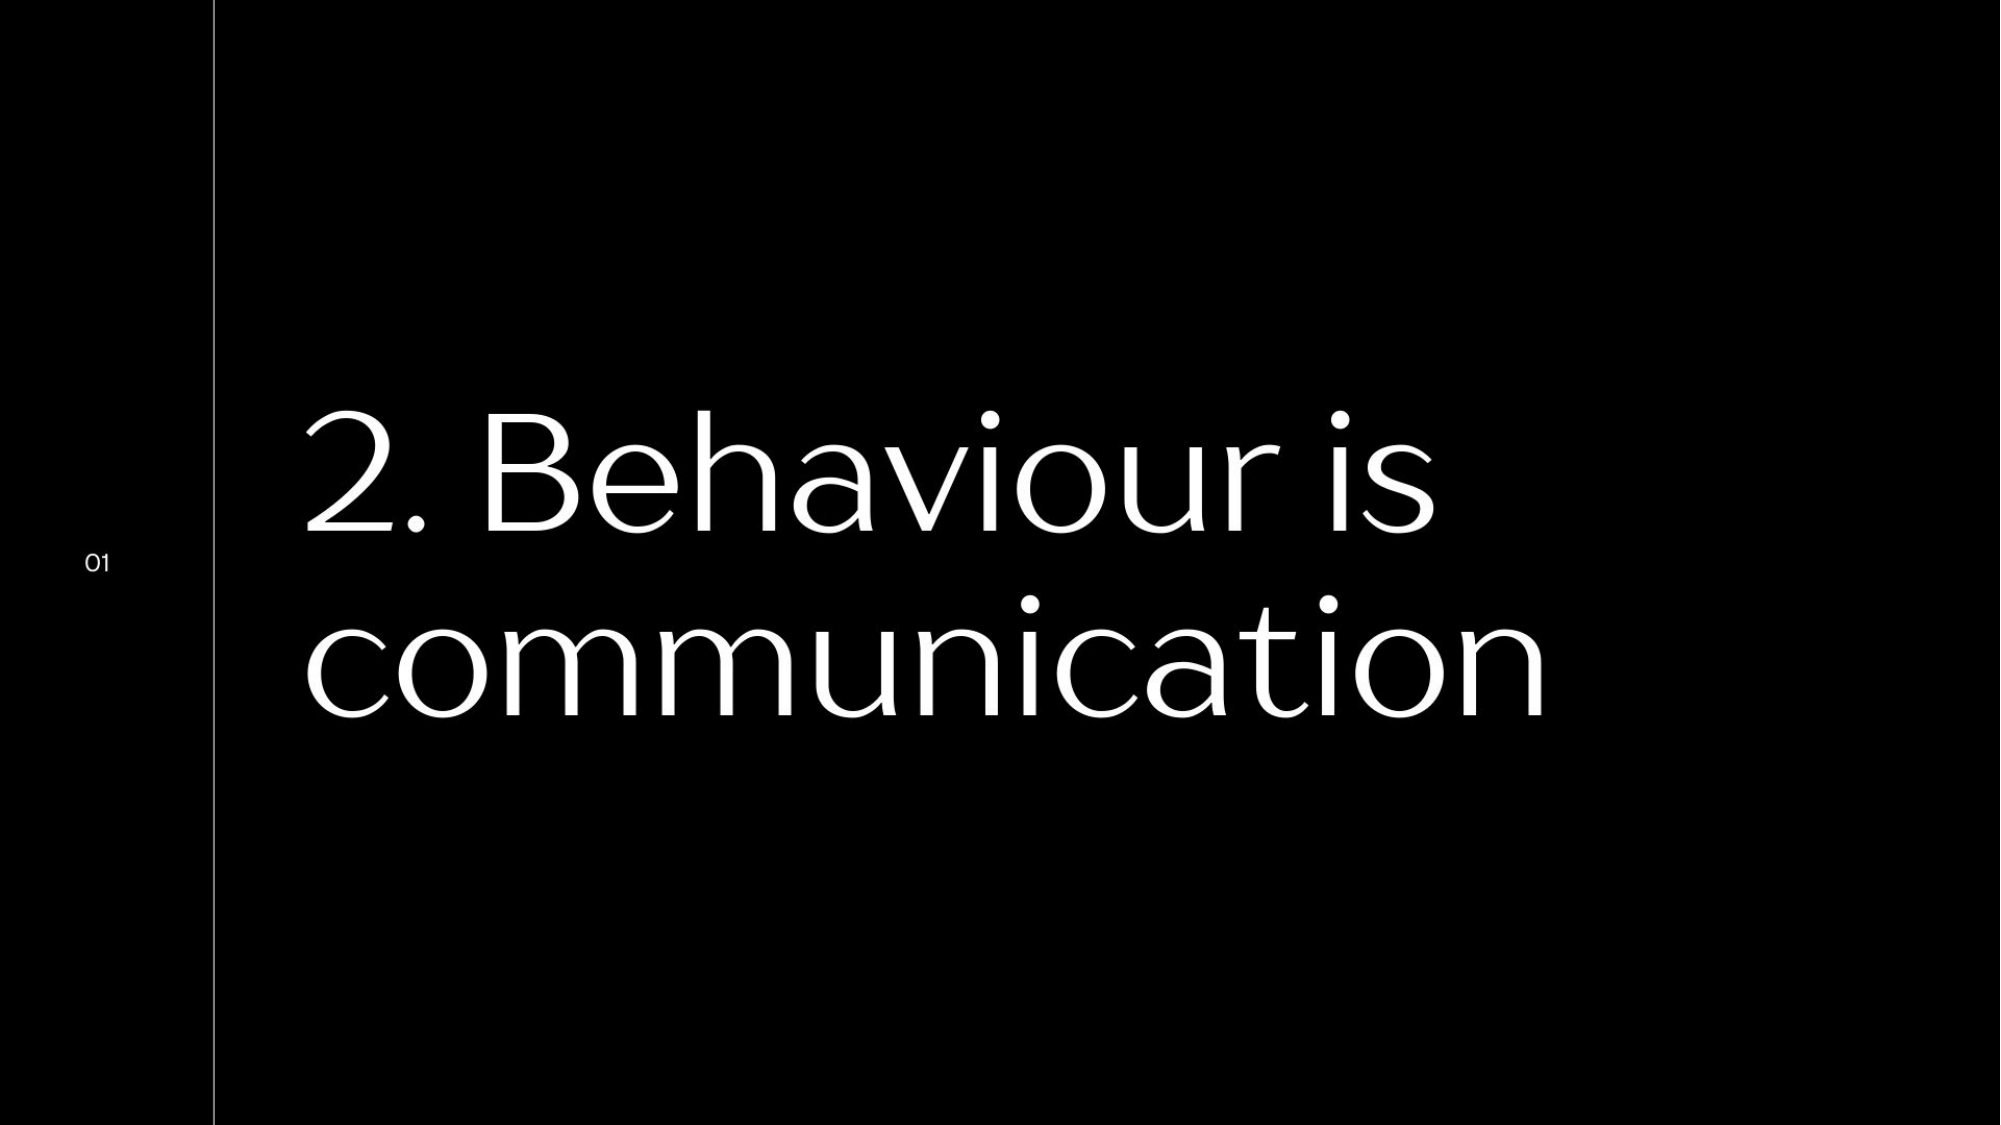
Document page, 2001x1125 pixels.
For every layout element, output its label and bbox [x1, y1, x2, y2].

list [0, 0, 2000, 1125]
